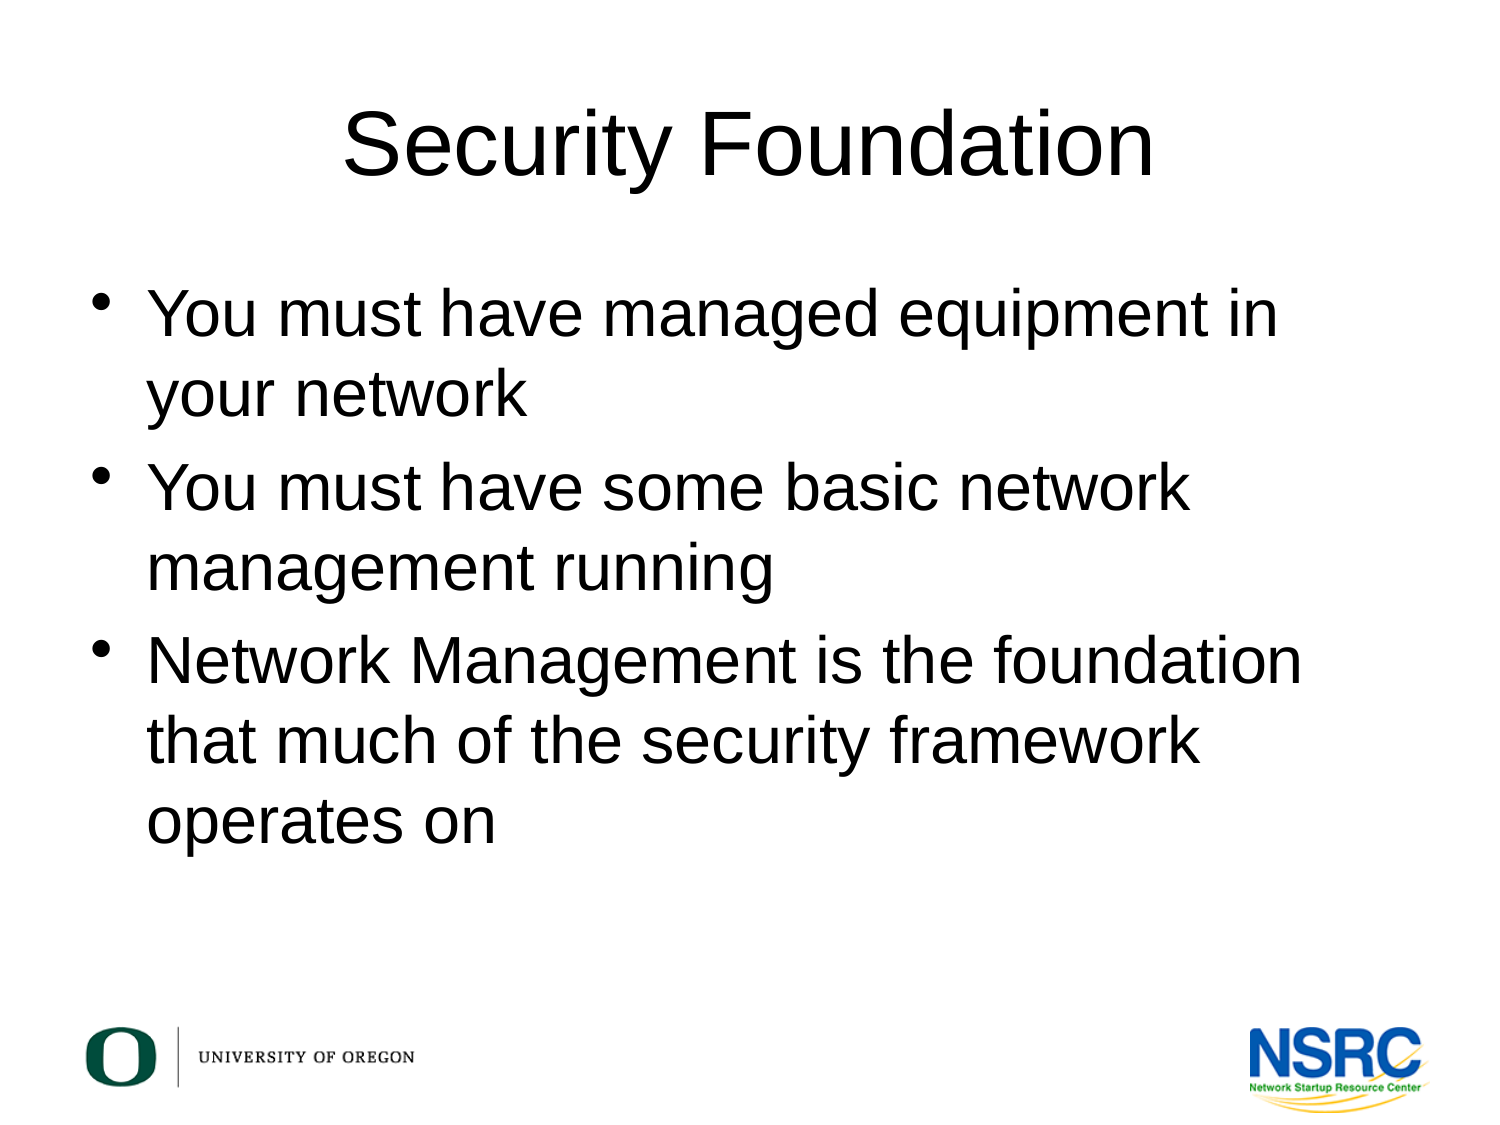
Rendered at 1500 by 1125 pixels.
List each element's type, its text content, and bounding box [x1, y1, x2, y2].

picture [1250, 1027, 1430, 1113]
picture [75, 1024, 425, 1090]
list You must have managed equipment in your network You must have some basic network management running Network Management is the foundation that much of the security framework operates on [74, 262, 1426, 1006]
title Security Foundation [74, 44, 1426, 233]
